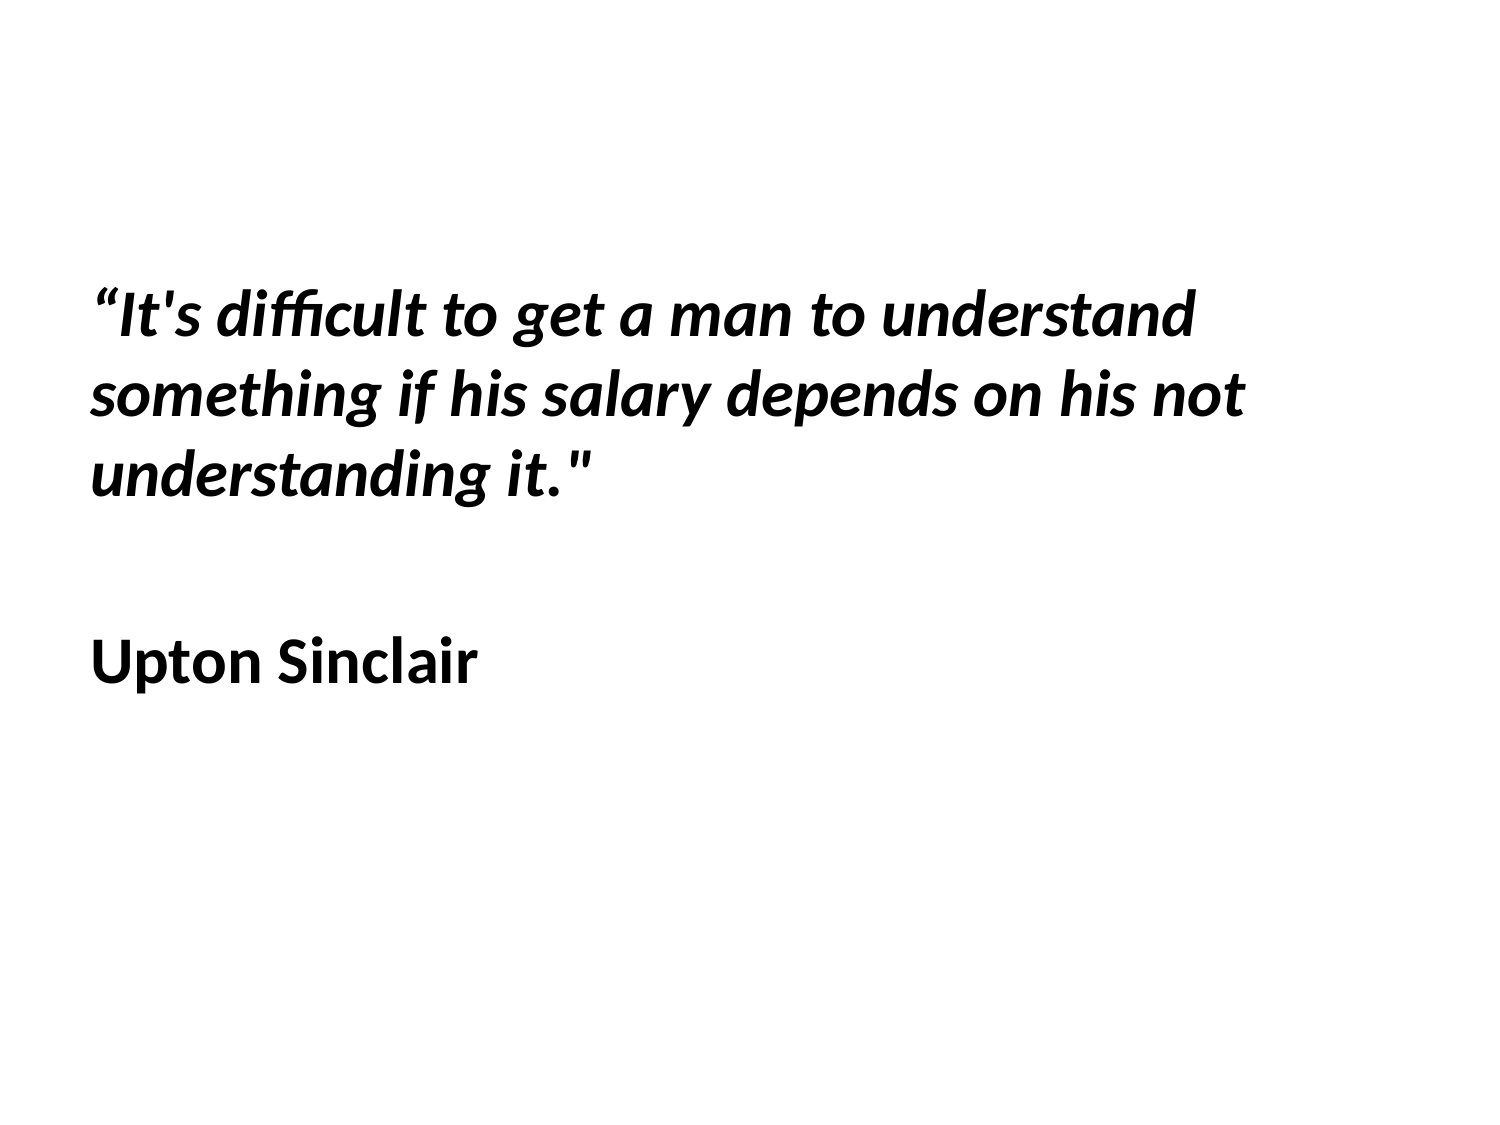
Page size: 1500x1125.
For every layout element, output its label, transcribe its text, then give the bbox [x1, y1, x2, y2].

list “It's difficult to get a man to understand something if his salary depends on his not understanding it." Upton Sinclair [75, 262, 1425, 1005]
